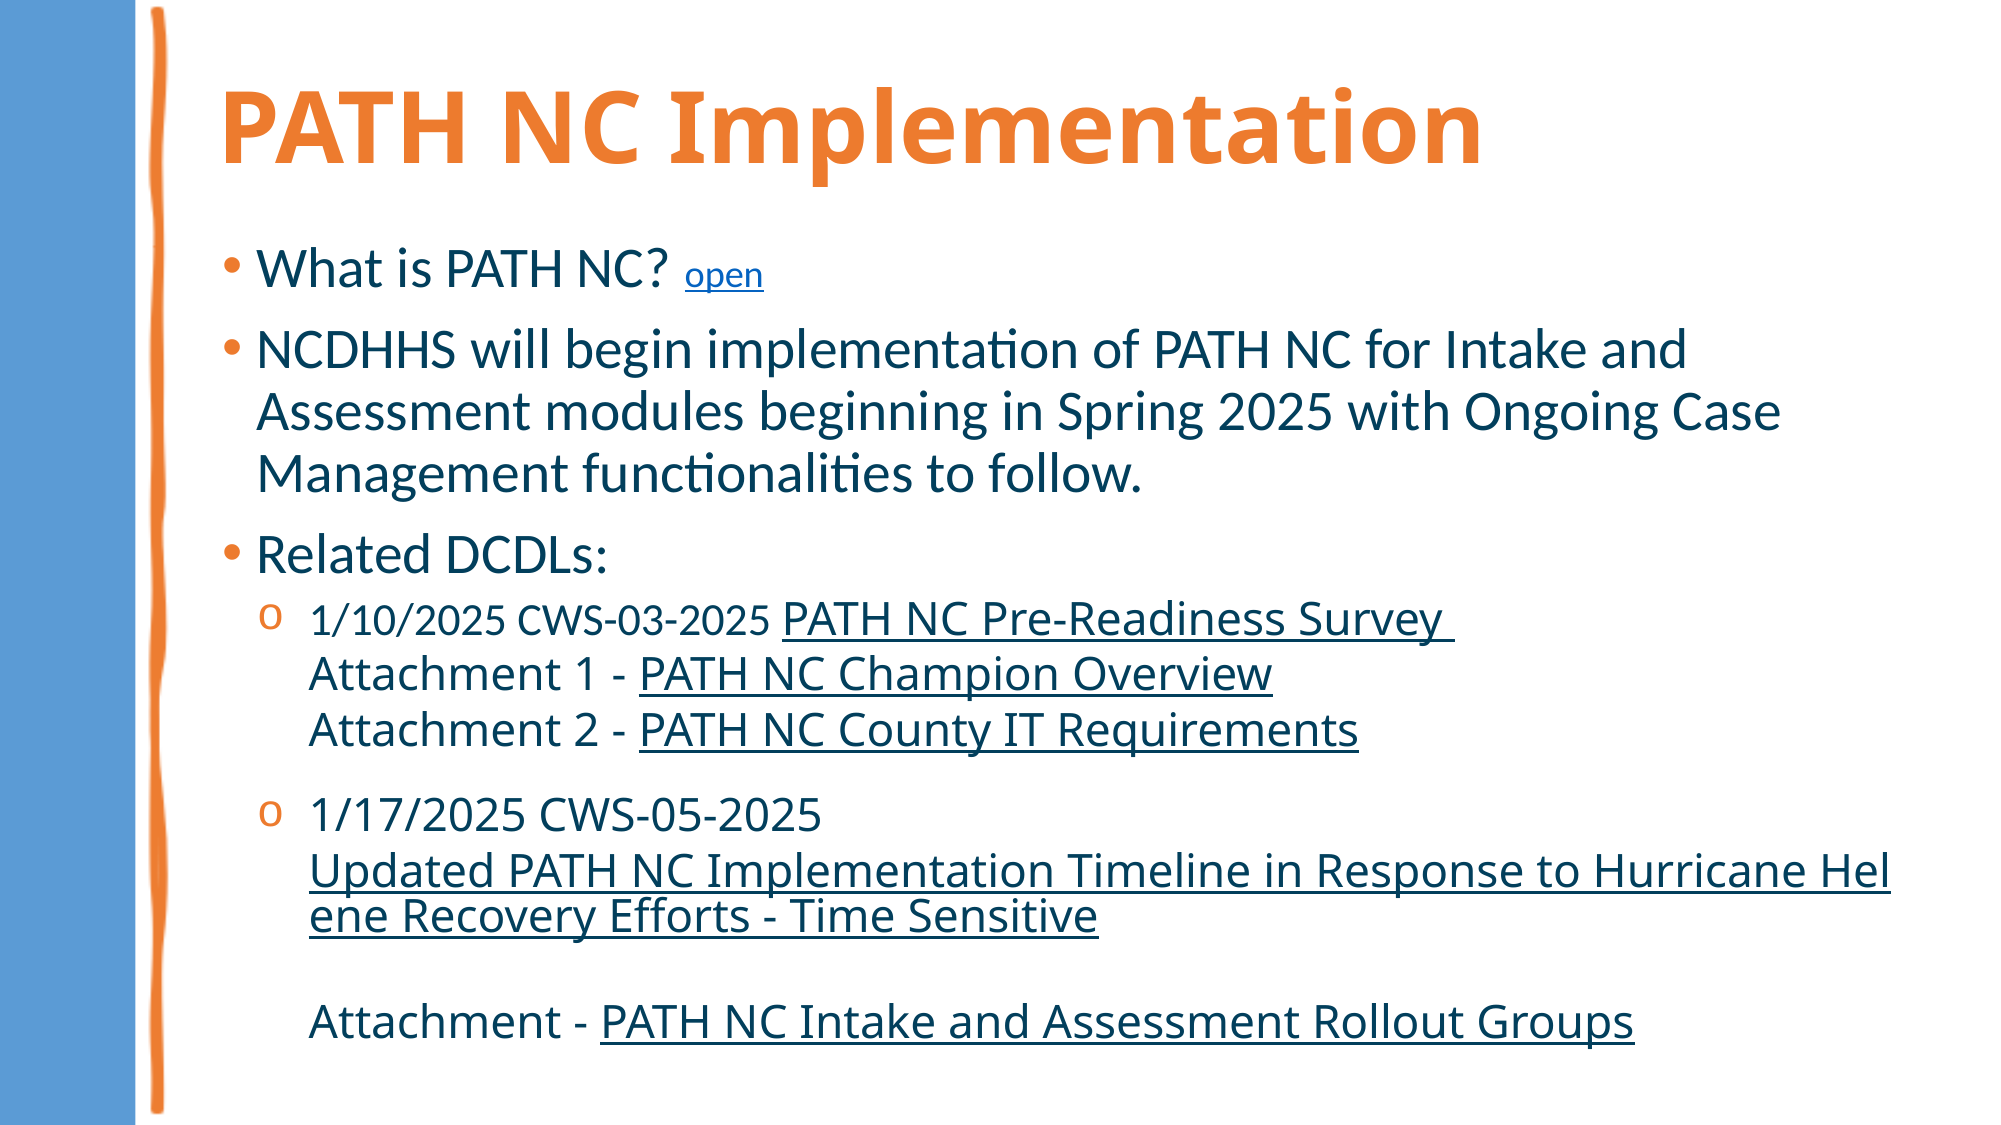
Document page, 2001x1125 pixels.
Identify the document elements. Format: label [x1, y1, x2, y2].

text_box [207, 229, 1932, 1014]
text_box [0, 0, 136, 1125]
title [202, 36, 1515, 226]
list [202, 265, 1881, 1089]
picture [144, 0, 175, 1125]
